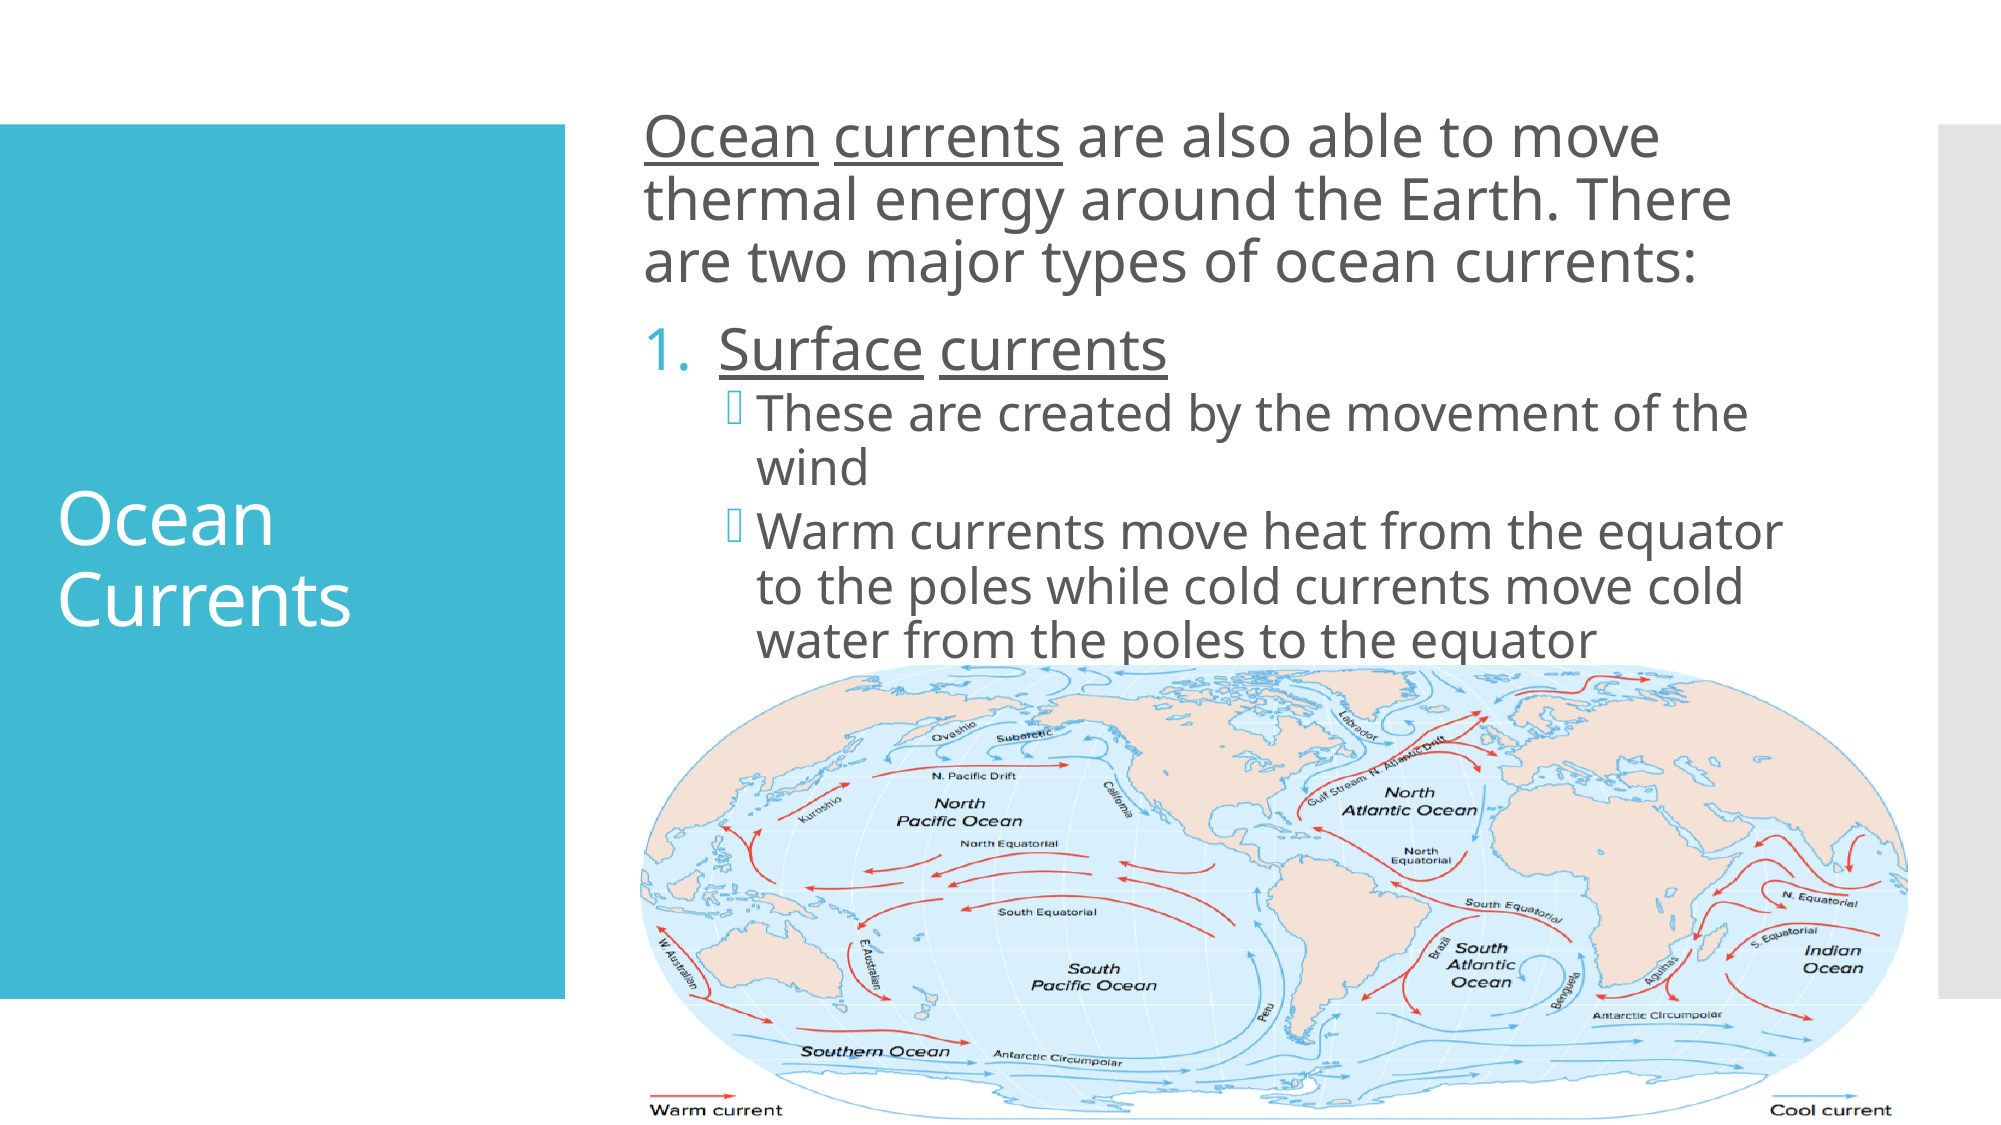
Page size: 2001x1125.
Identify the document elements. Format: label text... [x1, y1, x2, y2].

title Ocean Currents [41, 184, 525, 940]
picture [628, 665, 1908, 1125]
list Ocean currents are also able to move thermal energy around the Earth. There are two major types of ocean currents: Surface currents These are created by the movement of the wind Warm currents move heat from the equator to the poles while cold currents move cold water from the poles to the equator [628, 14, 1829, 665]
